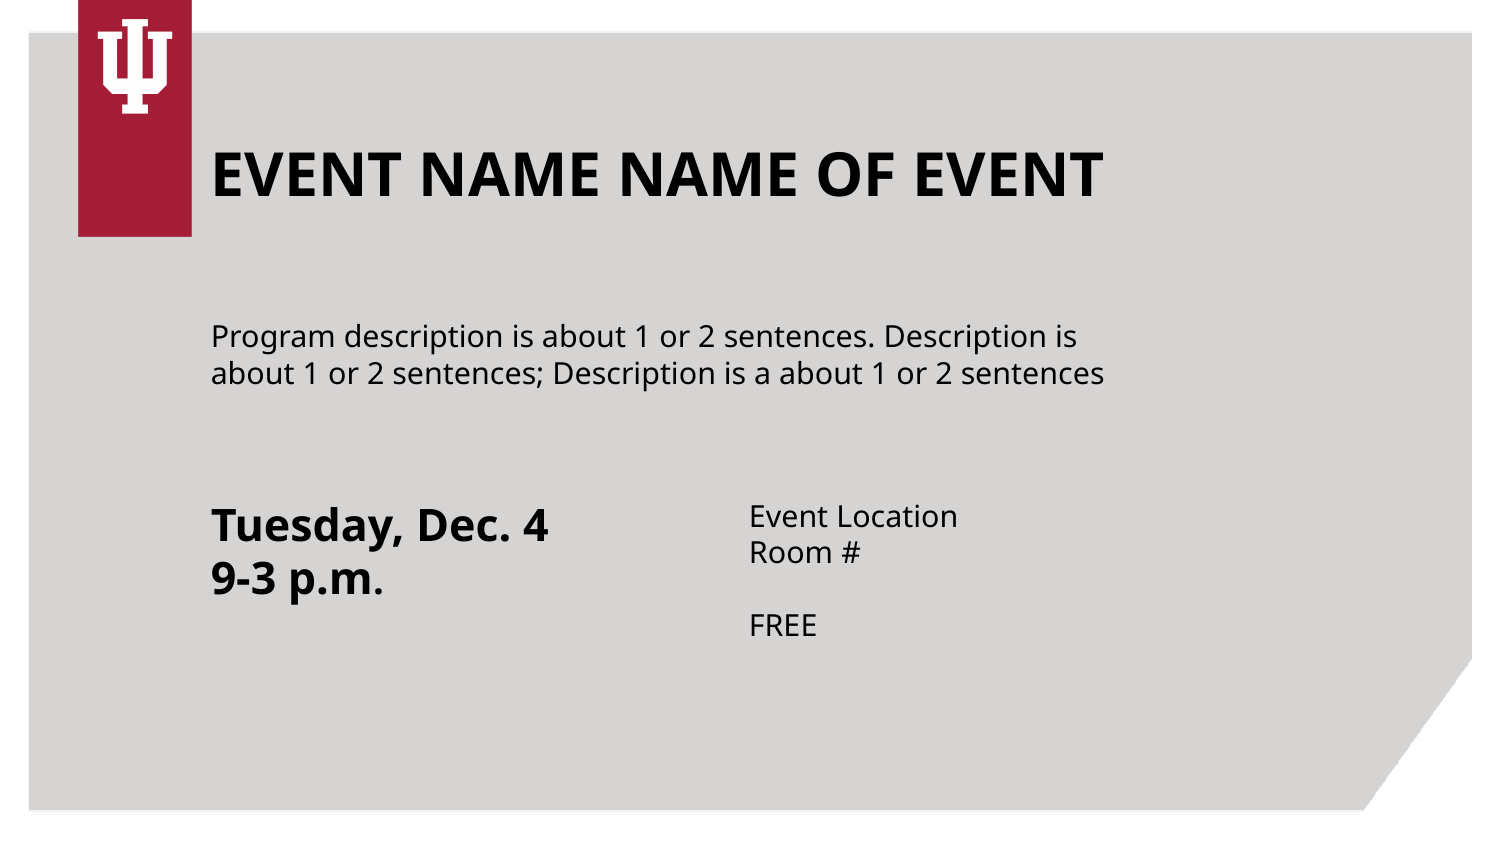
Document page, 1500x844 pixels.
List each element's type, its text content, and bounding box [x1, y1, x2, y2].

picture [0, 0, 1500, 844]
text_box Event Location Room # FREE [734, 489, 1153, 651]
text_box EVENT NAME NAME OF EVENT [196, 128, 1468, 217]
text_box Program description is about 1 or 2 sentences. Description is about 1 or 2 sentences; Description is a about 1 or 2 sentences [196, 309, 1153, 398]
text_box Tuesday, Dec. 4 9-3 p.m. [196, 489, 593, 612]
